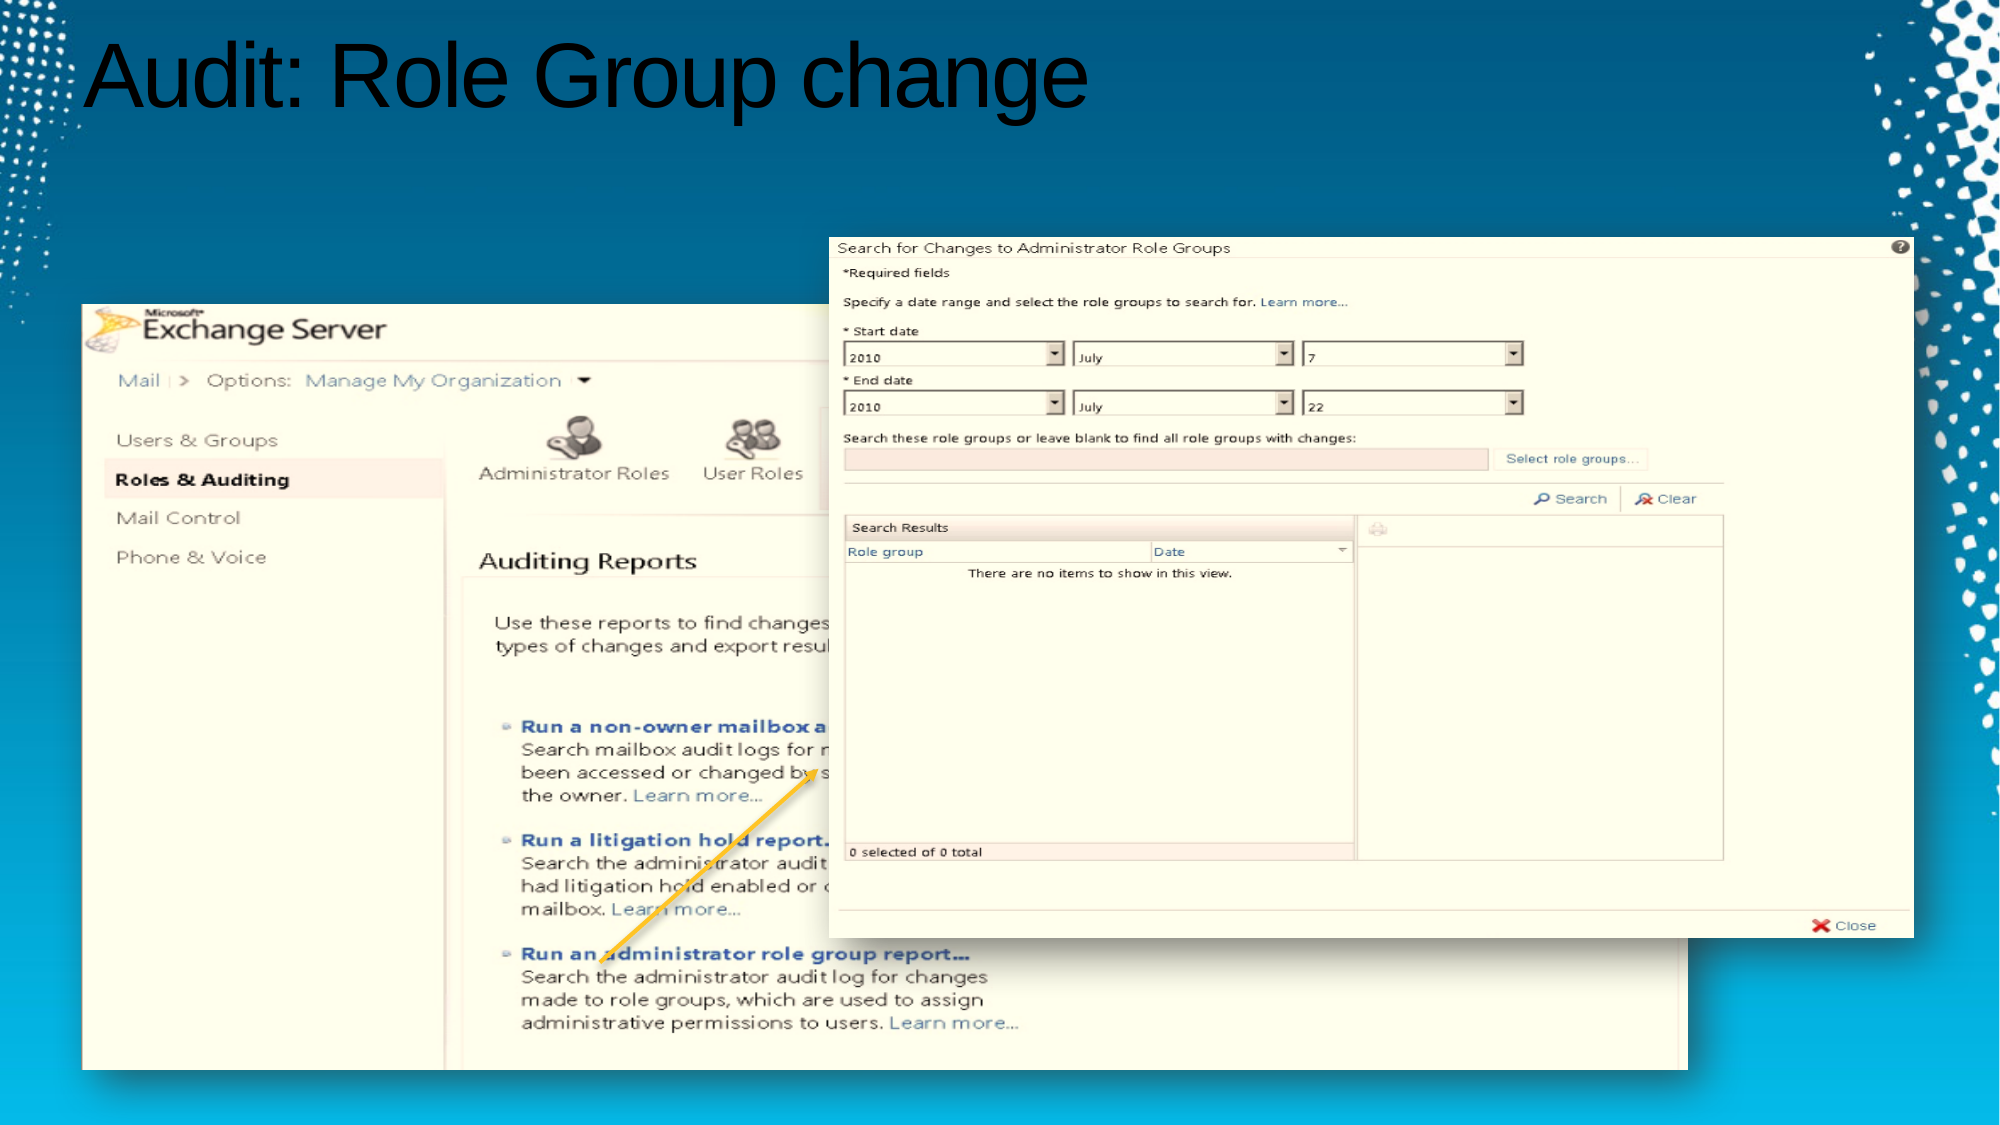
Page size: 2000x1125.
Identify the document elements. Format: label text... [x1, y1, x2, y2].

picture [3, 10, 11, 18]
picture [1968, 481, 1978, 492]
picture [1958, 445, 1968, 460]
picture [55, 62, 62, 69]
picture [29, 27, 38, 38]
picture [1921, 0, 1934, 8]
picture [1957, 187, 1971, 200]
picture [1988, 547, 2000, 561]
picture [1942, 269, 1953, 276]
picture [1945, 213, 1955, 220]
picture [1973, 368, 1982, 380]
picture [42, 31, 53, 39]
picture [18, 0, 29, 6]
picture [1915, 109, 1924, 119]
picture [1892, 212, 1902, 216]
picture [1922, 200, 1934, 207]
picture [1969, 625, 1985, 642]
picture [1963, 589, 1976, 607]
picture [10, 69, 17, 78]
picture [1984, 349, 1992, 357]
picture [1946, 155, 1961, 167]
picture [1947, 413, 1958, 424]
picture [1941, 465, 1958, 484]
picture [1991, 637, 2000, 652]
picture [24, 72, 32, 79]
picture [28, 42, 36, 53]
picture [1889, 152, 1901, 166]
picture [1982, 714, 1993, 729]
picture [1881, 117, 1891, 130]
picture [1946, 525, 1956, 533]
picture [1993, 321, 2000, 339]
picture [1988, 691, 2000, 709]
picture [43, 42, 49, 53]
picture [30, 14, 40, 23]
picture [0, 40, 9, 45]
picture [1954, 246, 1965, 256]
picture [1980, 460, 1987, 469]
picture [34, 101, 43, 111]
picture [11, 55, 21, 64]
picture [9, 84, 15, 91]
picture [1925, 87, 1941, 99]
picture [1907, 77, 1917, 83]
picture [1955, 557, 1965, 573]
picture [6, 97, 12, 105]
picture [1929, 27, 1945, 45]
picture [1992, 438, 2000, 448]
picture [47, 0, 57, 10]
picture [26, 57, 34, 68]
picture [1952, 502, 1967, 516]
picture [1972, 570, 1986, 583]
picture [1935, 0, 2000, 306]
picture [41, 59, 48, 67]
picture [45, 16, 55, 24]
picture [1938, 122, 1950, 133]
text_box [599, 768, 819, 963]
picture [1972, 312, 1985, 322]
picture [1983, 404, 1992, 414]
picture [0, 24, 9, 33]
picture [16, 143, 21, 151]
picture [33, 116, 40, 124]
picture [1960, 392, 1970, 403]
picture [38, 74, 47, 80]
picture [1963, 278, 1976, 291]
title Audit: Role Group change [83, 28, 1733, 138]
picture [16, 22, 23, 34]
picture [33, 88, 42, 97]
picture [82, 237, 1949, 1089]
picture [31, 131, 37, 138]
picture [1995, 582, 2000, 595]
picture [33, 0, 42, 10]
picture [1963, 535, 1977, 550]
picture [1935, 177, 1945, 189]
picture [1990, 492, 2000, 505]
picture [13, 41, 25, 49]
picture [1979, 657, 1995, 676]
picture [1950, 359, 1960, 366]
picture [1963, 334, 1972, 344]
picture [1866, 51, 1874, 59]
picture [18, 13, 26, 19]
picture [17, 129, 23, 136]
picture [1925, 141, 1935, 155]
picture [1894, 99, 1902, 106]
picture [1974, 683, 1985, 694]
picture [1991, 747, 2000, 765]
picture [1981, 604, 2000, 620]
picture [1939, 324, 1952, 333]
picture [54, 76, 60, 83]
picture [1953, 301, 1962, 312]
picture [1978, 517, 1987, 527]
picture [1910, 223, 1918, 231]
picture [1914, 164, 1923, 177]
picture [1875, 83, 1881, 96]
picture [1932, 234, 1943, 242]
picture [58, 32, 66, 41]
picture [1994, 382, 2000, 391]
picture [0, 155, 5, 163]
picture [56, 47, 64, 55]
picture [1898, 188, 1912, 198]
picture [1970, 426, 1980, 436]
